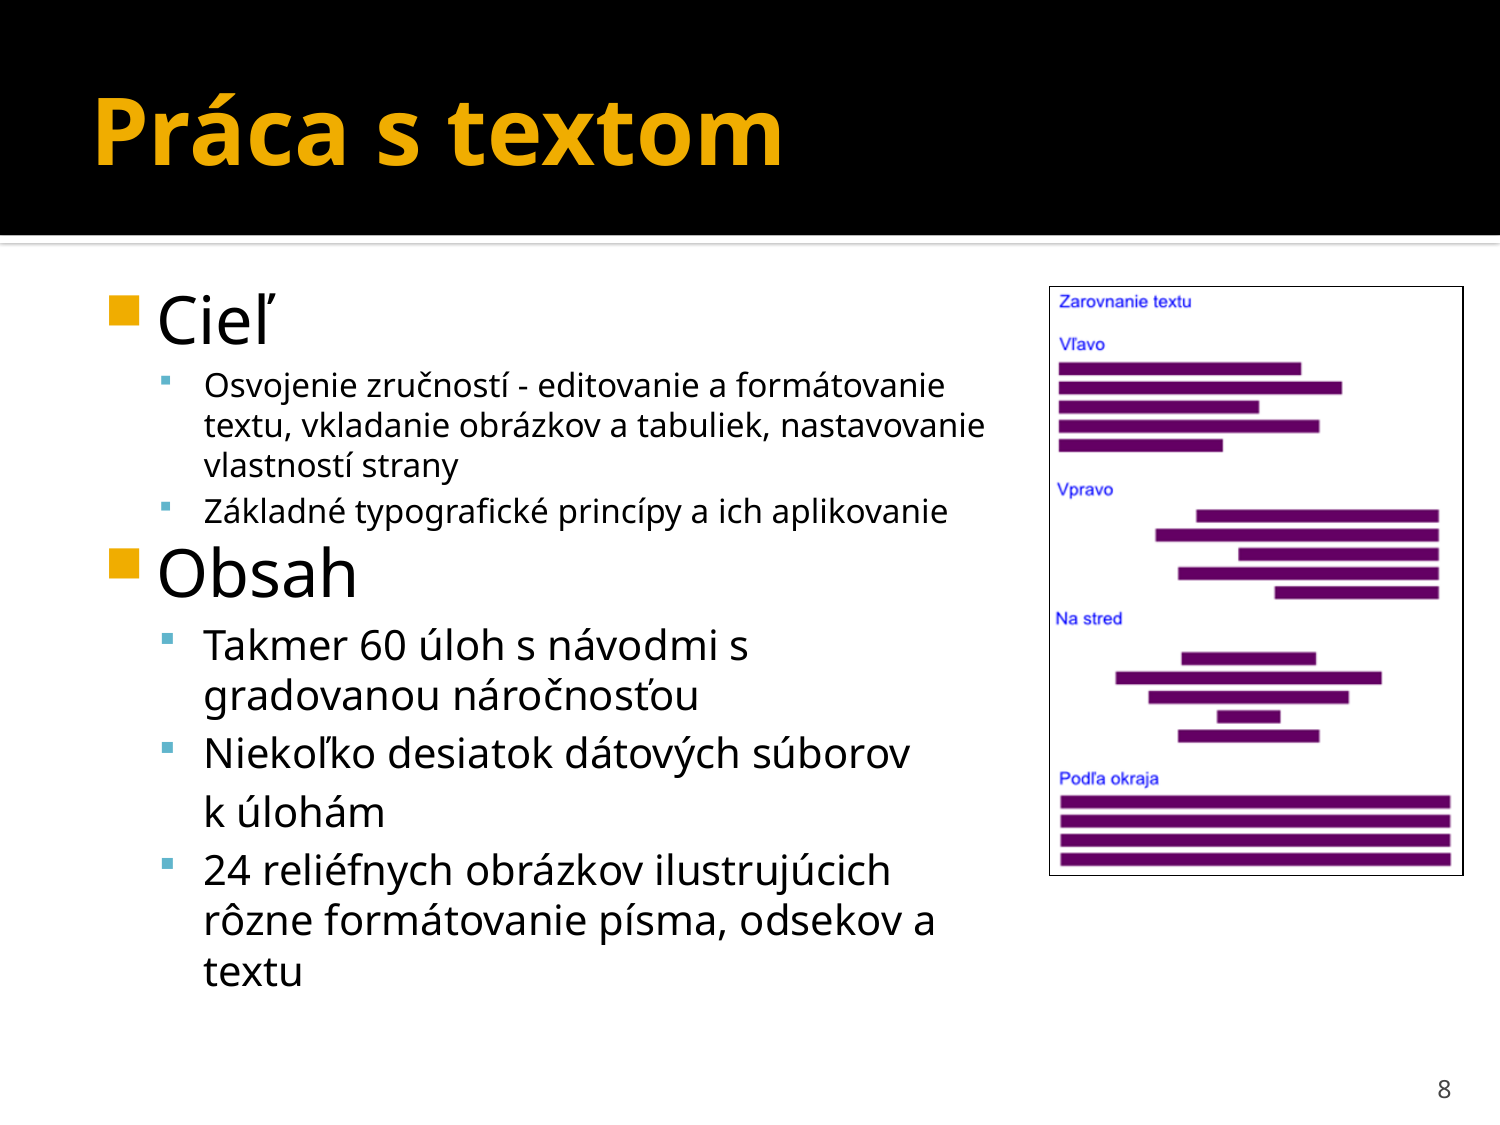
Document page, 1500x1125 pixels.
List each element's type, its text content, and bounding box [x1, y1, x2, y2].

picture [1049, 287, 1463, 875]
slide_number 8 [1345, 1062, 1467, 1108]
title Práca s textom [75, 25, 1425, 231]
list Cieľ Osvojenie zručností - editovanie a formátovanie textu, vkladanie obrázkov a tabuliek, nastavovanie vlastností strany Základné typografické princípy a ich aplikovanie Obsah Takmer 60 úloh s návodmi s gradovanou náročnosťou Niekoľko desiatok dátových súborov k úlohám 24 reliéfnych obrázkov ilustrujúcich rôzne formátovanie písma, odsekov a textu [75, 262, 1013, 1005]
